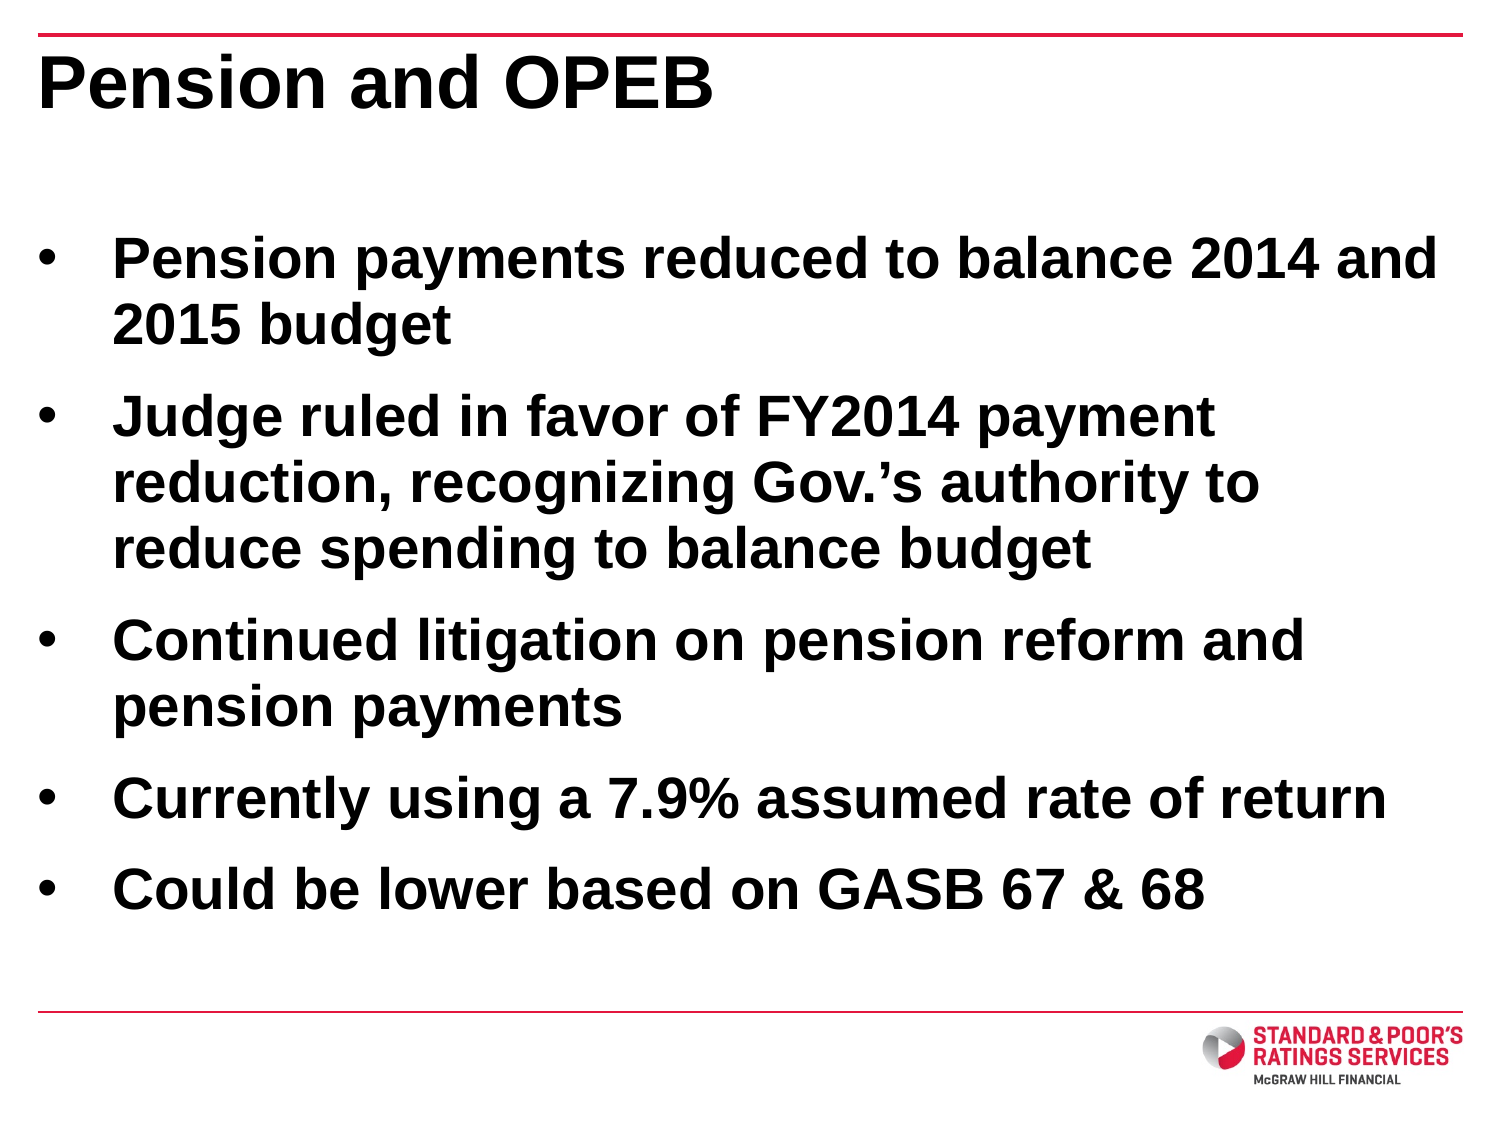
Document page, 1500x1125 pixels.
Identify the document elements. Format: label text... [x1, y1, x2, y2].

title Pension and OPEB [37, 47, 1463, 190]
picture [1190, 1020, 1491, 1093]
list Pension payments reduced to balance 2014 and 2015 budget Judge ruled in favor of FY2014 payment reduction, recognizing Gov.’s authority to reduce spending to balance budget Continued litigation on pension reform and pension payments Currently using a 7.9% assumed rate of return Could be lower based on GASB 67 & 68 [37, 224, 1463, 975]
